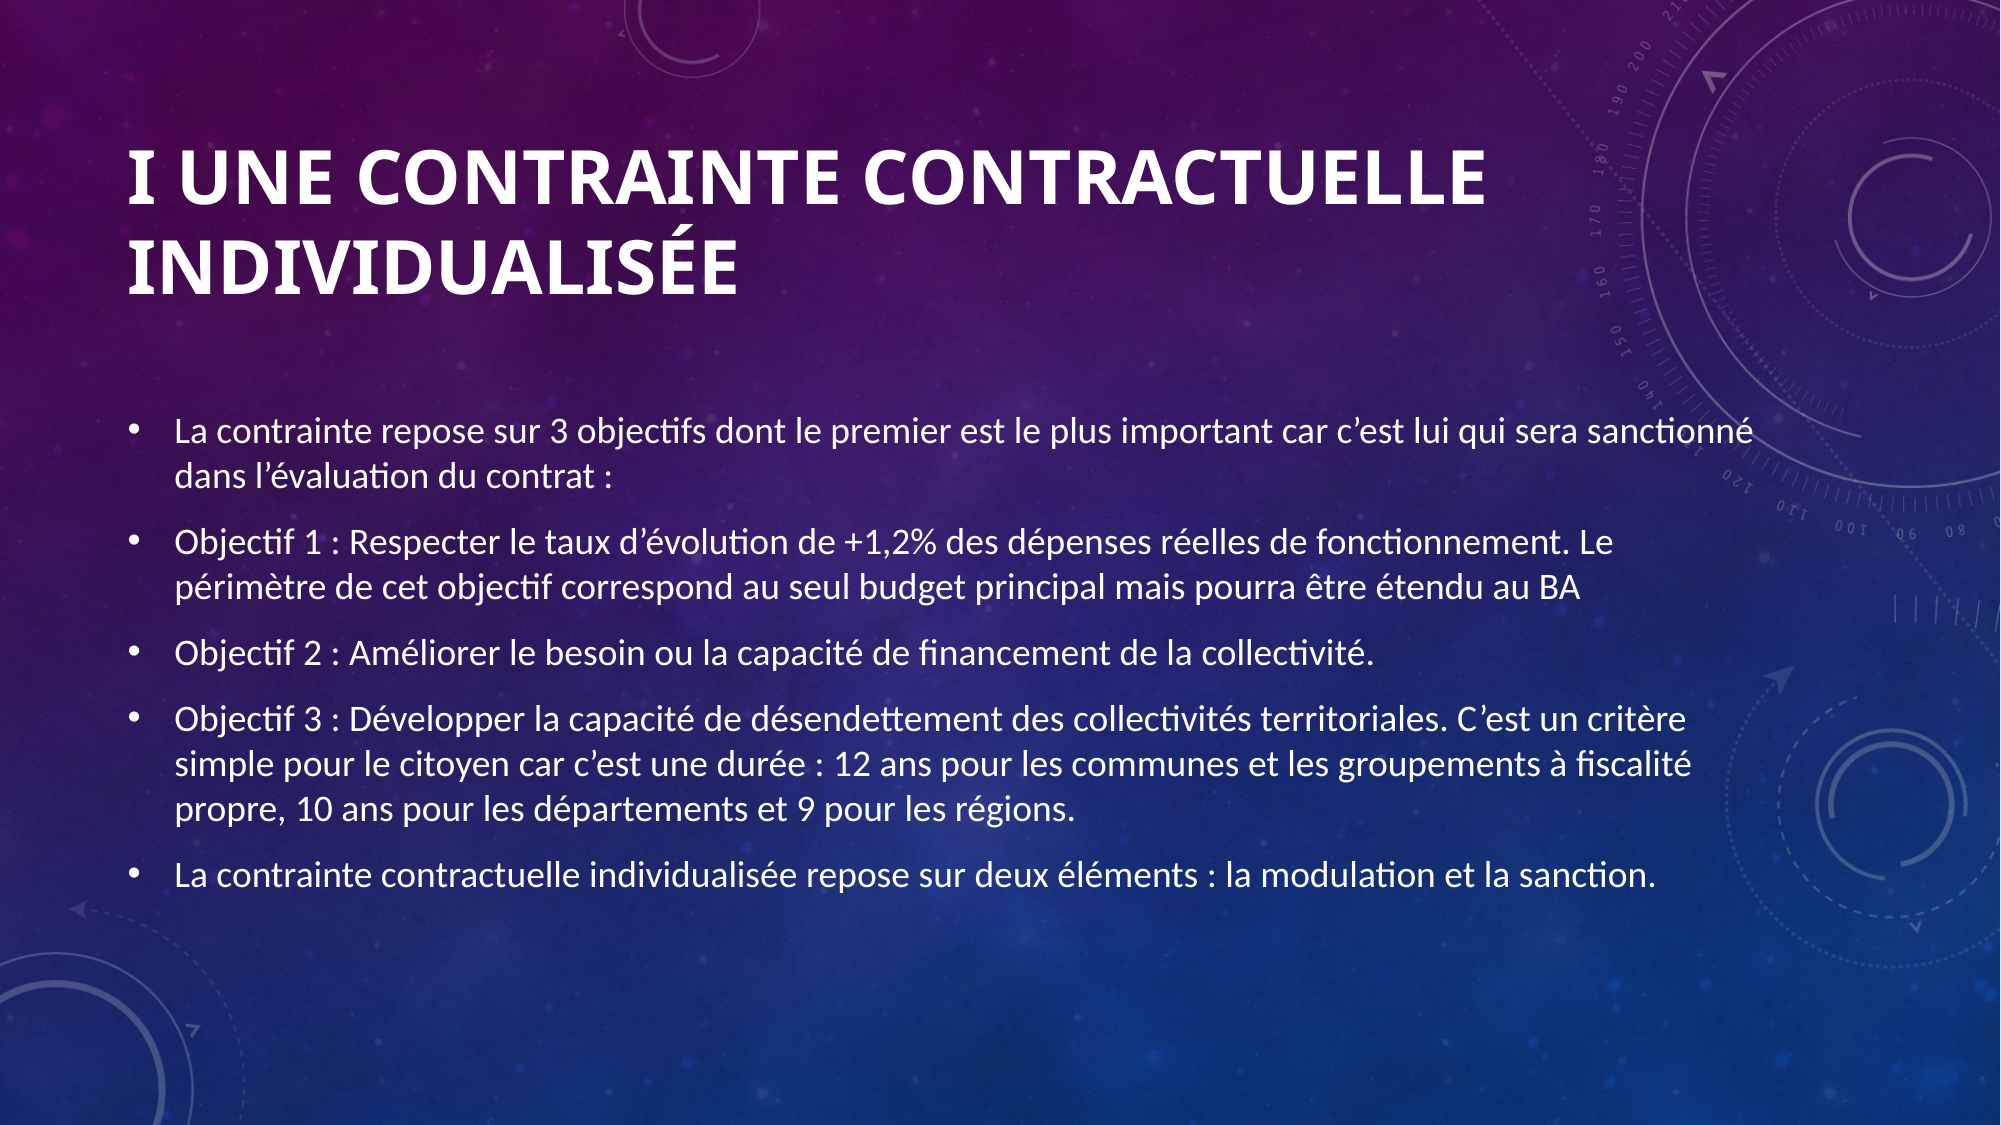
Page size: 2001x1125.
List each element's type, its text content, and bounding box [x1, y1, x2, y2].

picture [0, 0, 2001, 1125]
title I UNE contrainte contractuelle individualisée [112, 99, 1775, 339]
list La contrainte repose sur 3 objectifs dont le premier est le plus important car c’est lui qui sera sanctionné dans l’évaluation du contrat : Objectif 1 : Respecter le taux d’évolution de +1,2% des dépenses réelles de fonctionnement. Le périmètre de cet objectif correspond au seul budget principal mais pourra être étendu au BA Objectif 2 : Améliorer le besoin ou la capacité de financement de la collectivité. Objectif 3 : Développer la capacité de désendettement des collectivités territoriales. C’est un critère simple pour le citoyen car c’est une durée : 12 ans pour les communes et les groupements à fiscalité propre, 10 ans pour les départements et 9 pour les régions. La contrainte contractuelle individualisée repose sur deux éléments : la modulation et la sanction. [112, 351, 1775, 950]
